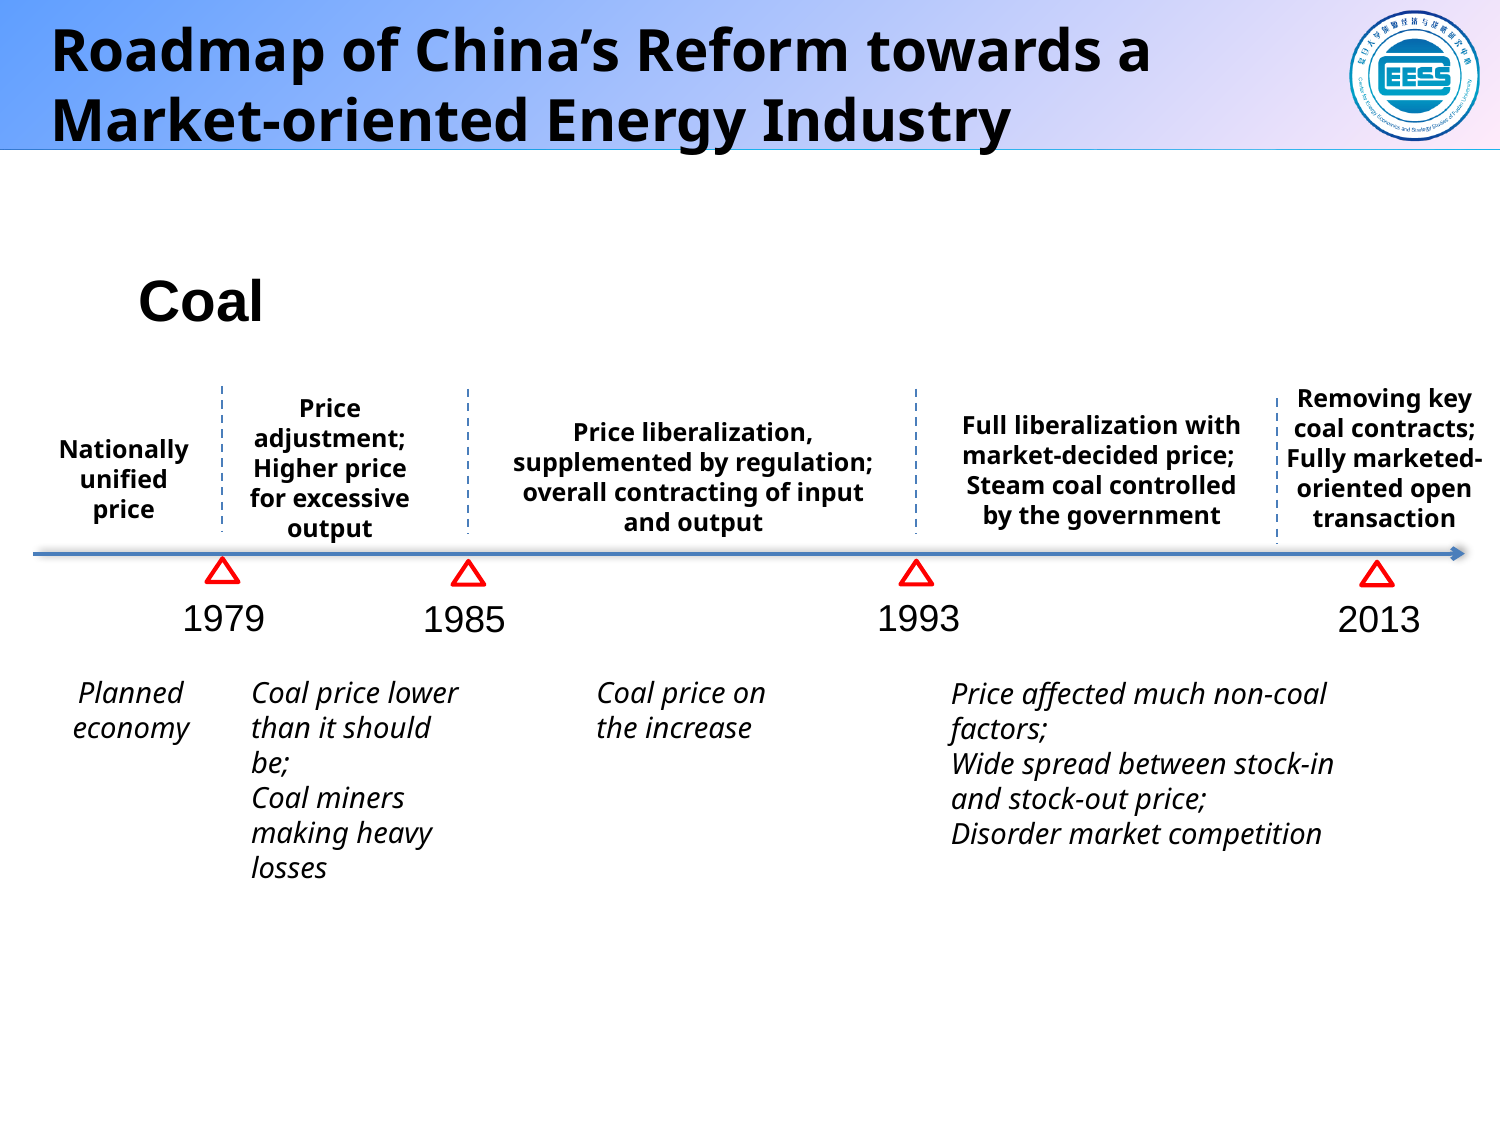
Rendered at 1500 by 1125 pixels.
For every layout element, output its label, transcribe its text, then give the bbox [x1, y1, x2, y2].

title Roadmap of China’s Reform towards a Market-oriented Energy Industry [34, 23, 1264, 143]
text_box Coal [123, 255, 340, 341]
text_box Removing key coal contracts; Fully marketed-oriented open transaction [1269, 375, 1500, 540]
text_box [26, 385, 1466, 895]
picture [1348, 9, 1480, 142]
